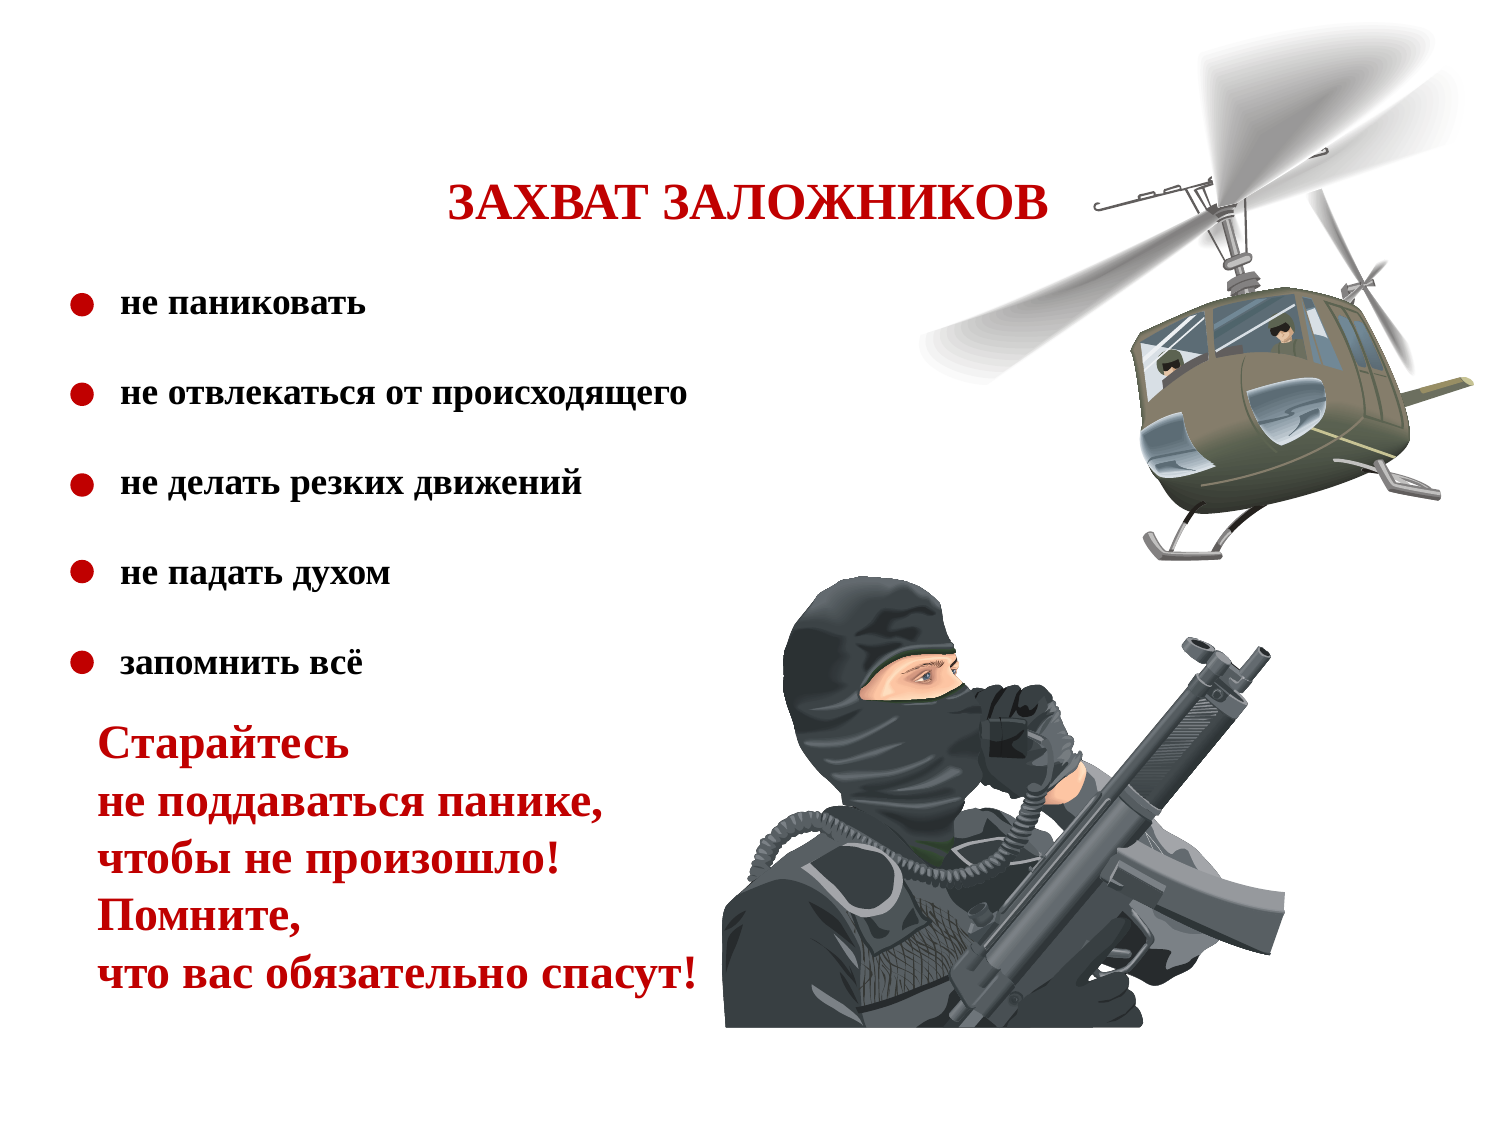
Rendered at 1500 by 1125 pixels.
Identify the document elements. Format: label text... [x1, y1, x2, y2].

text_box [68, 290, 96, 319]
text_box не паниковать не отвлекаться от происходящего не делать резких движений не падать духом запомнить всё [105, 269, 727, 690]
text_box Старайтесь не поддаваться панике, чтобы не произошло! Помните, что вас обязательно спасут! [82, 703, 714, 1006]
text_box [68, 471, 96, 499]
text_box ЗАХВАТ ЗАЛОЖНИКОВ [429, 160, 904, 238]
text_box [68, 557, 96, 586]
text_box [719, 573, 1290, 1032]
text_box [68, 648, 96, 677]
text_box [68, 380, 96, 409]
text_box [909, 13, 1477, 563]
